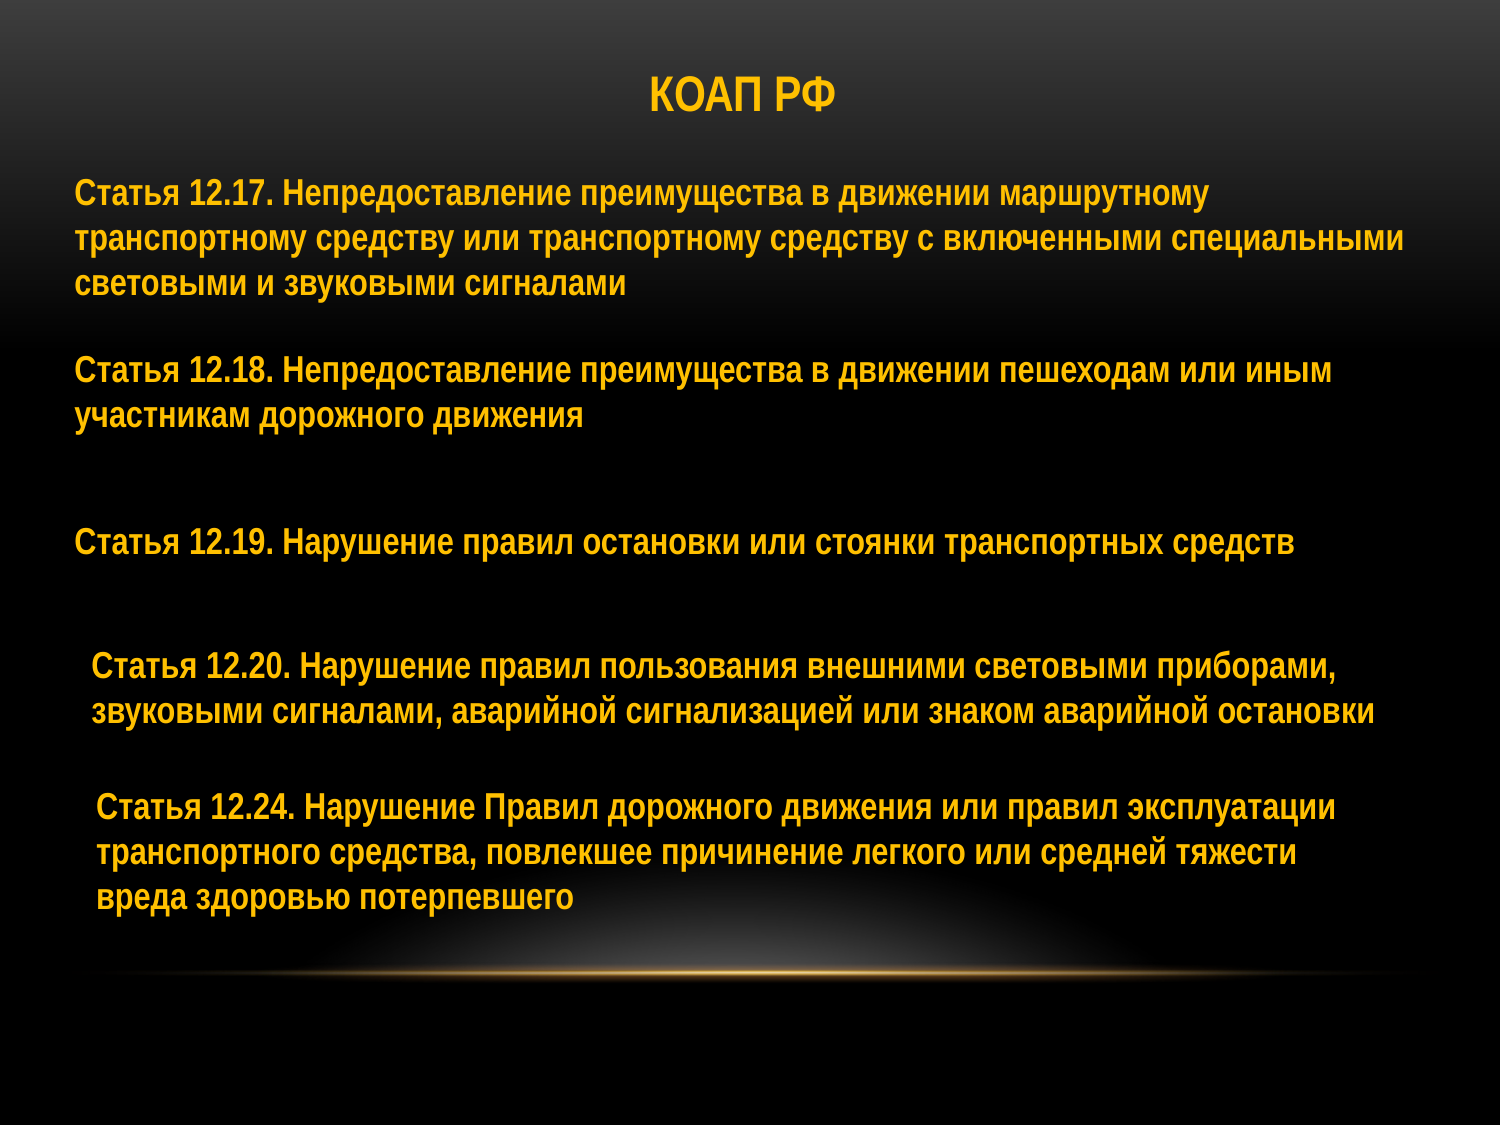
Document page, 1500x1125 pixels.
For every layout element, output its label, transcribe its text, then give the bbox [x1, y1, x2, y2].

text_box Статья 12.18. Непредоставление преимущества в движении пешеходам или иным участникам дорожного движения [59, 338, 1407, 443]
text_box Статья 12.20. Нарушение правил пользования внешними световыми приборами, звуковыми сигналами, аварийной сигнализацией или знаком аварийной остановки [76, 633, 1442, 739]
text_box КОАП РФ [634, 54, 852, 130]
picture [0, 0, 1500, 1125]
text_box Статья 12.19. Нарушение правил остановки или стоянки транспортных средств [59, 509, 1442, 570]
text_box Статья 12.17. Непредоставление преимущества в движении маршрутному транспортному средству или транспортному средству с включенными специальными световыми и звуковыми сигналами [59, 160, 1442, 311]
text_box Статья 12.24. Нарушение Правил дорожного движения или правил эксплуатации транспортного средства, повлекшее причинение легкого или средней тяжести вреда здоровью потерпевшего [81, 775, 1407, 925]
